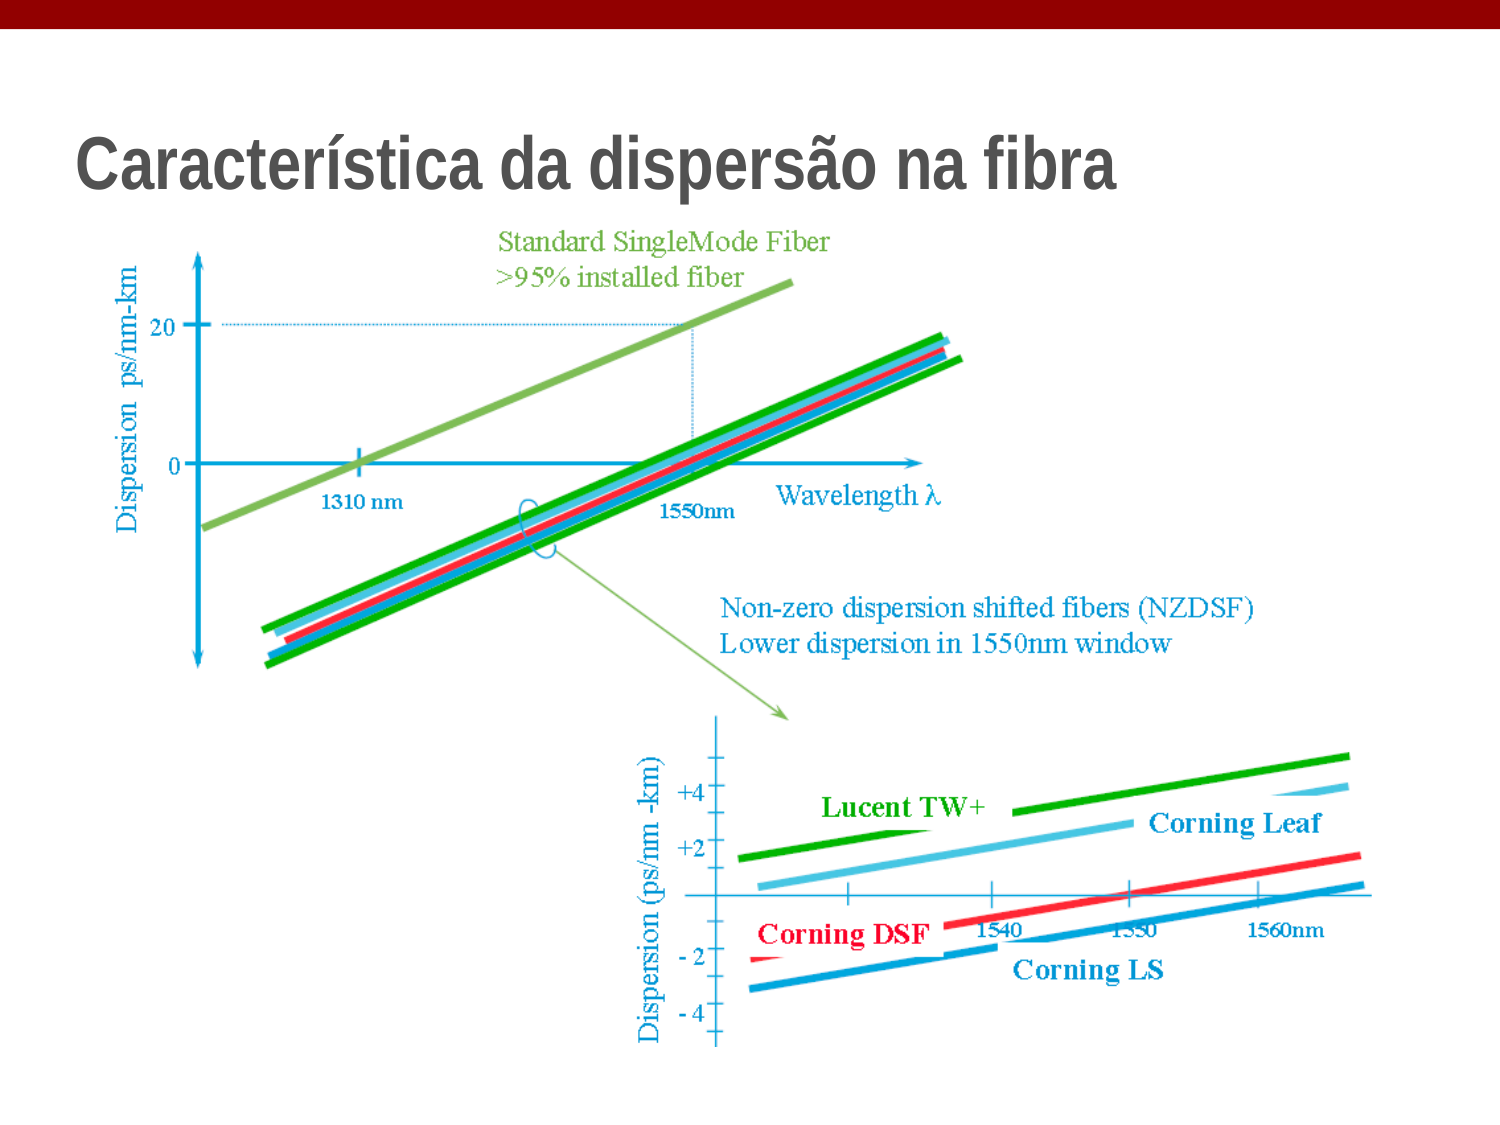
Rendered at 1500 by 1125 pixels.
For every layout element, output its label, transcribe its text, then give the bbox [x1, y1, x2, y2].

picture [90, 216, 1401, 1047]
title Característica da dispersão na fibra [62, 74, 1444, 213]
